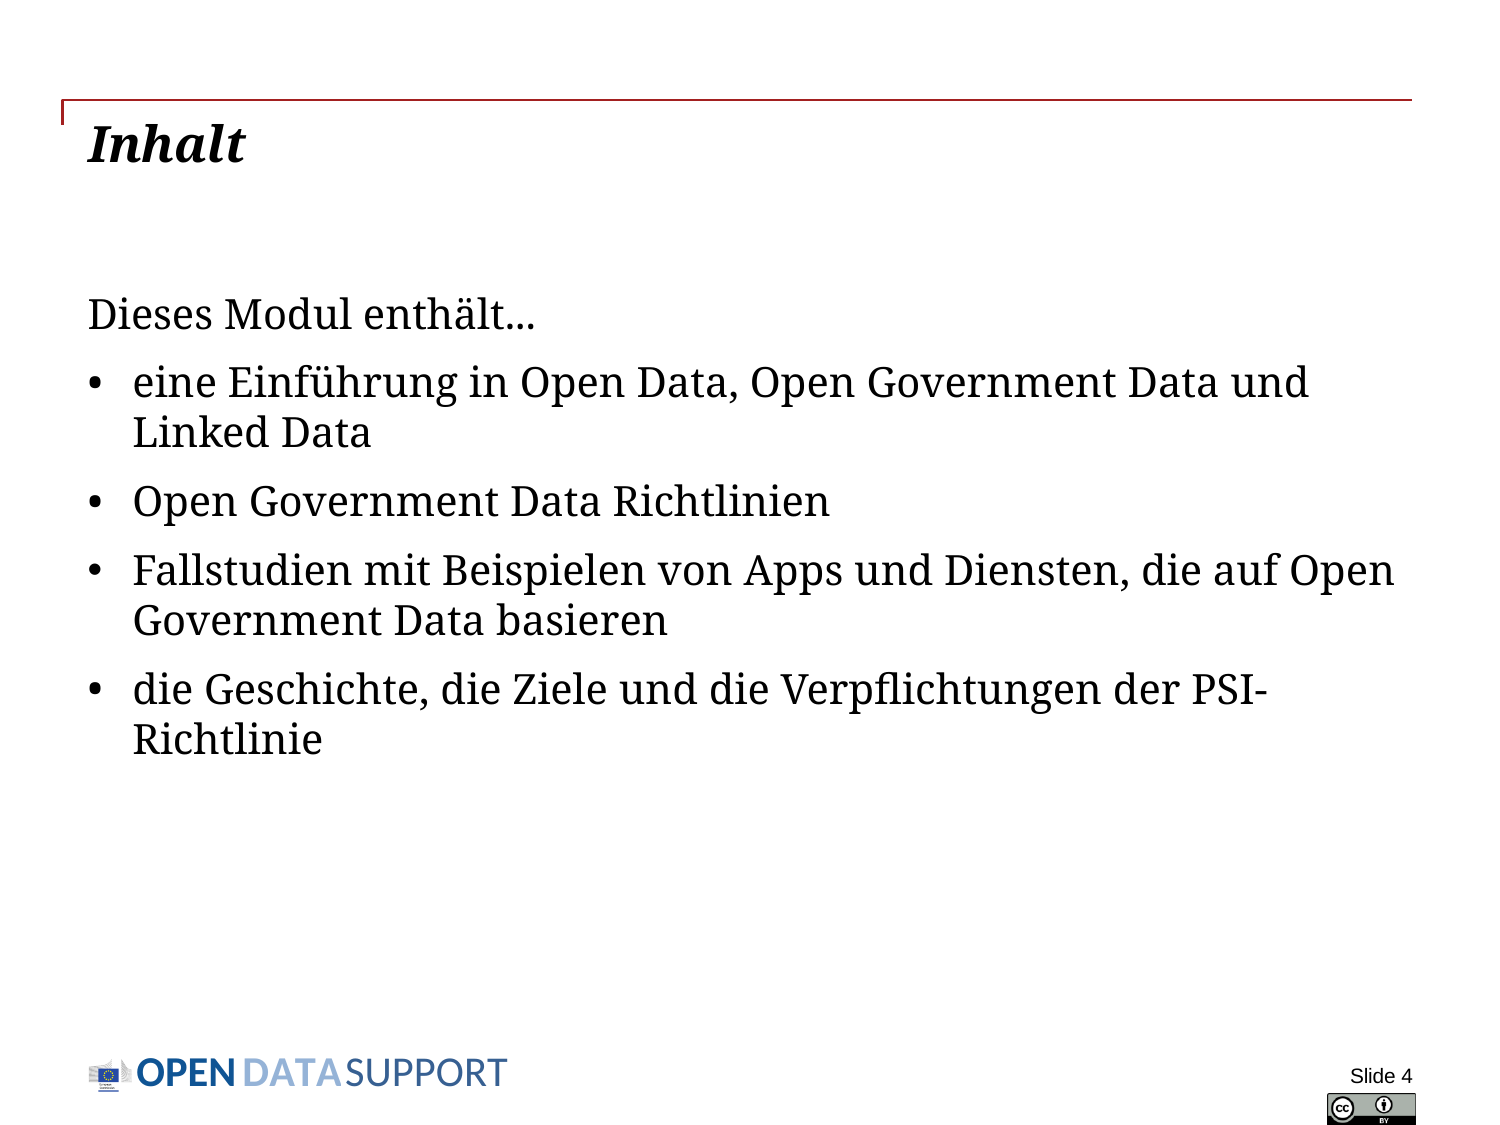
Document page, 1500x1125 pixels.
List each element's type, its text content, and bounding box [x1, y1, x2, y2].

slide_number Slide 4 [1162, 1062, 1413, 1088]
list Dieses Modul enthält... eine Einführung in Open Data, Open Government Data und Linked Data Open Government Data Richtlinien Fallstudien mit Beispielen von Apps und Diensten, die auf Open Government Data basieren die Geschichte, die Ziele und die Verpflichtungen der PSI-Richtlinie [87, 287, 1413, 1013]
picture [1327, 1093, 1416, 1125]
title Inhalt [88, 112, 1413, 263]
